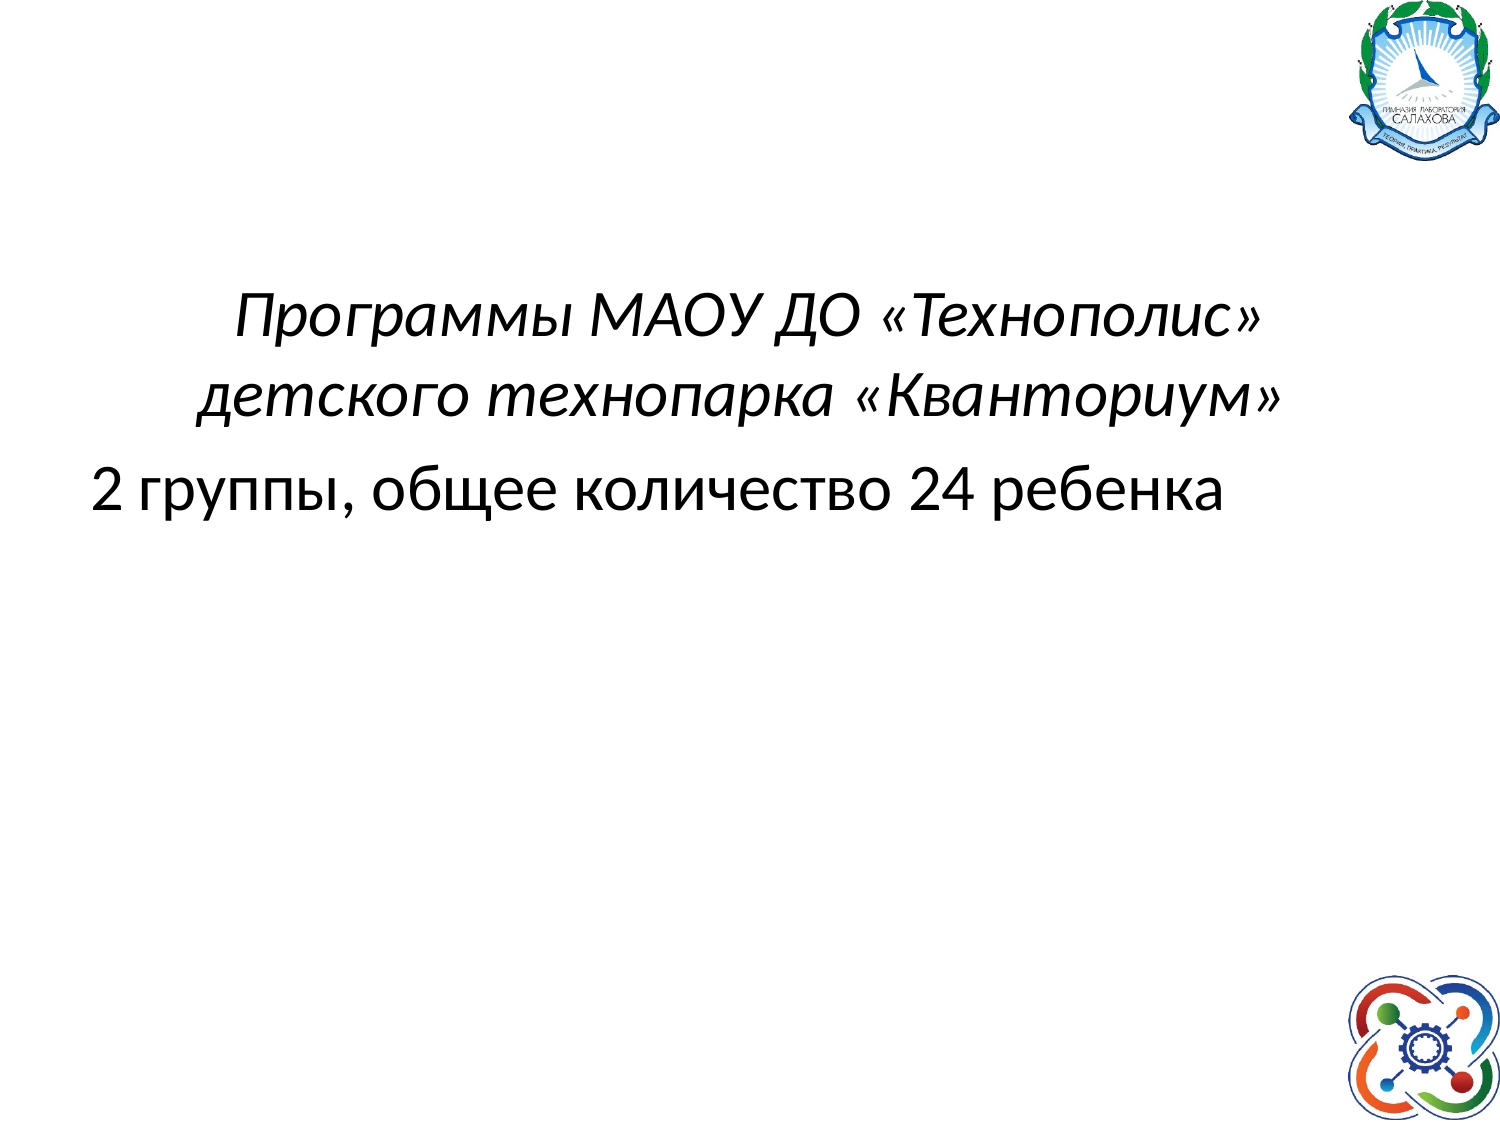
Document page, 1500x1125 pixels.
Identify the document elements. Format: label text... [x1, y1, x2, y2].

picture [1348, 0, 1500, 162]
picture [1348, 975, 1500, 1121]
list Программы МАОУ ДО «Технополис» детского технопарка «Кванториум» 2 группы, общее количество 24 ребенка [75, 262, 1425, 1005]
